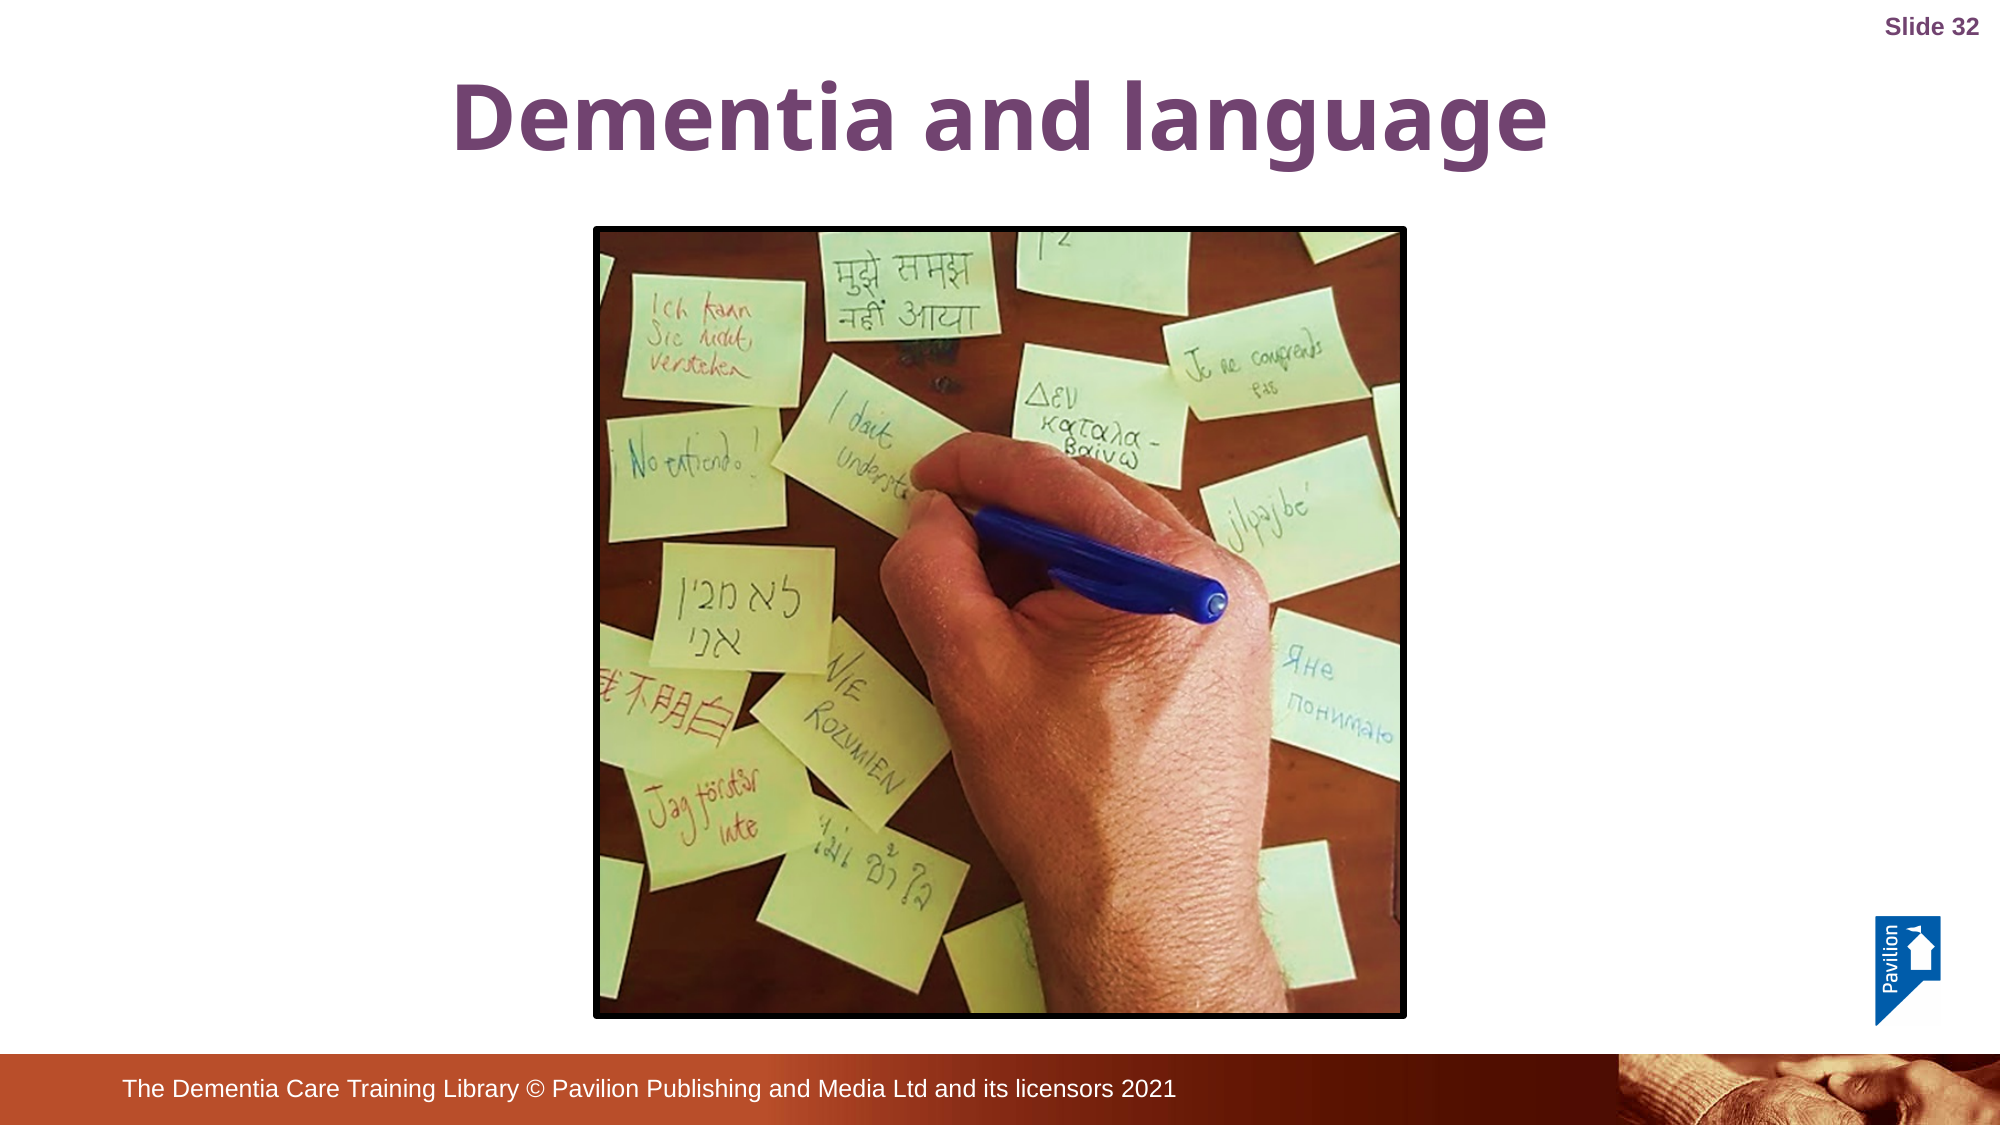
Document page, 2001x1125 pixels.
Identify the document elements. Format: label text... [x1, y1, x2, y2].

picture [599, 232, 1401, 1013]
picture [1875, 916, 1941, 1026]
text_box Slide 32 [1870, 3, 1996, 49]
picture [0, 1054, 2000, 1125]
title Dementia and language [0, 41, 2000, 201]
